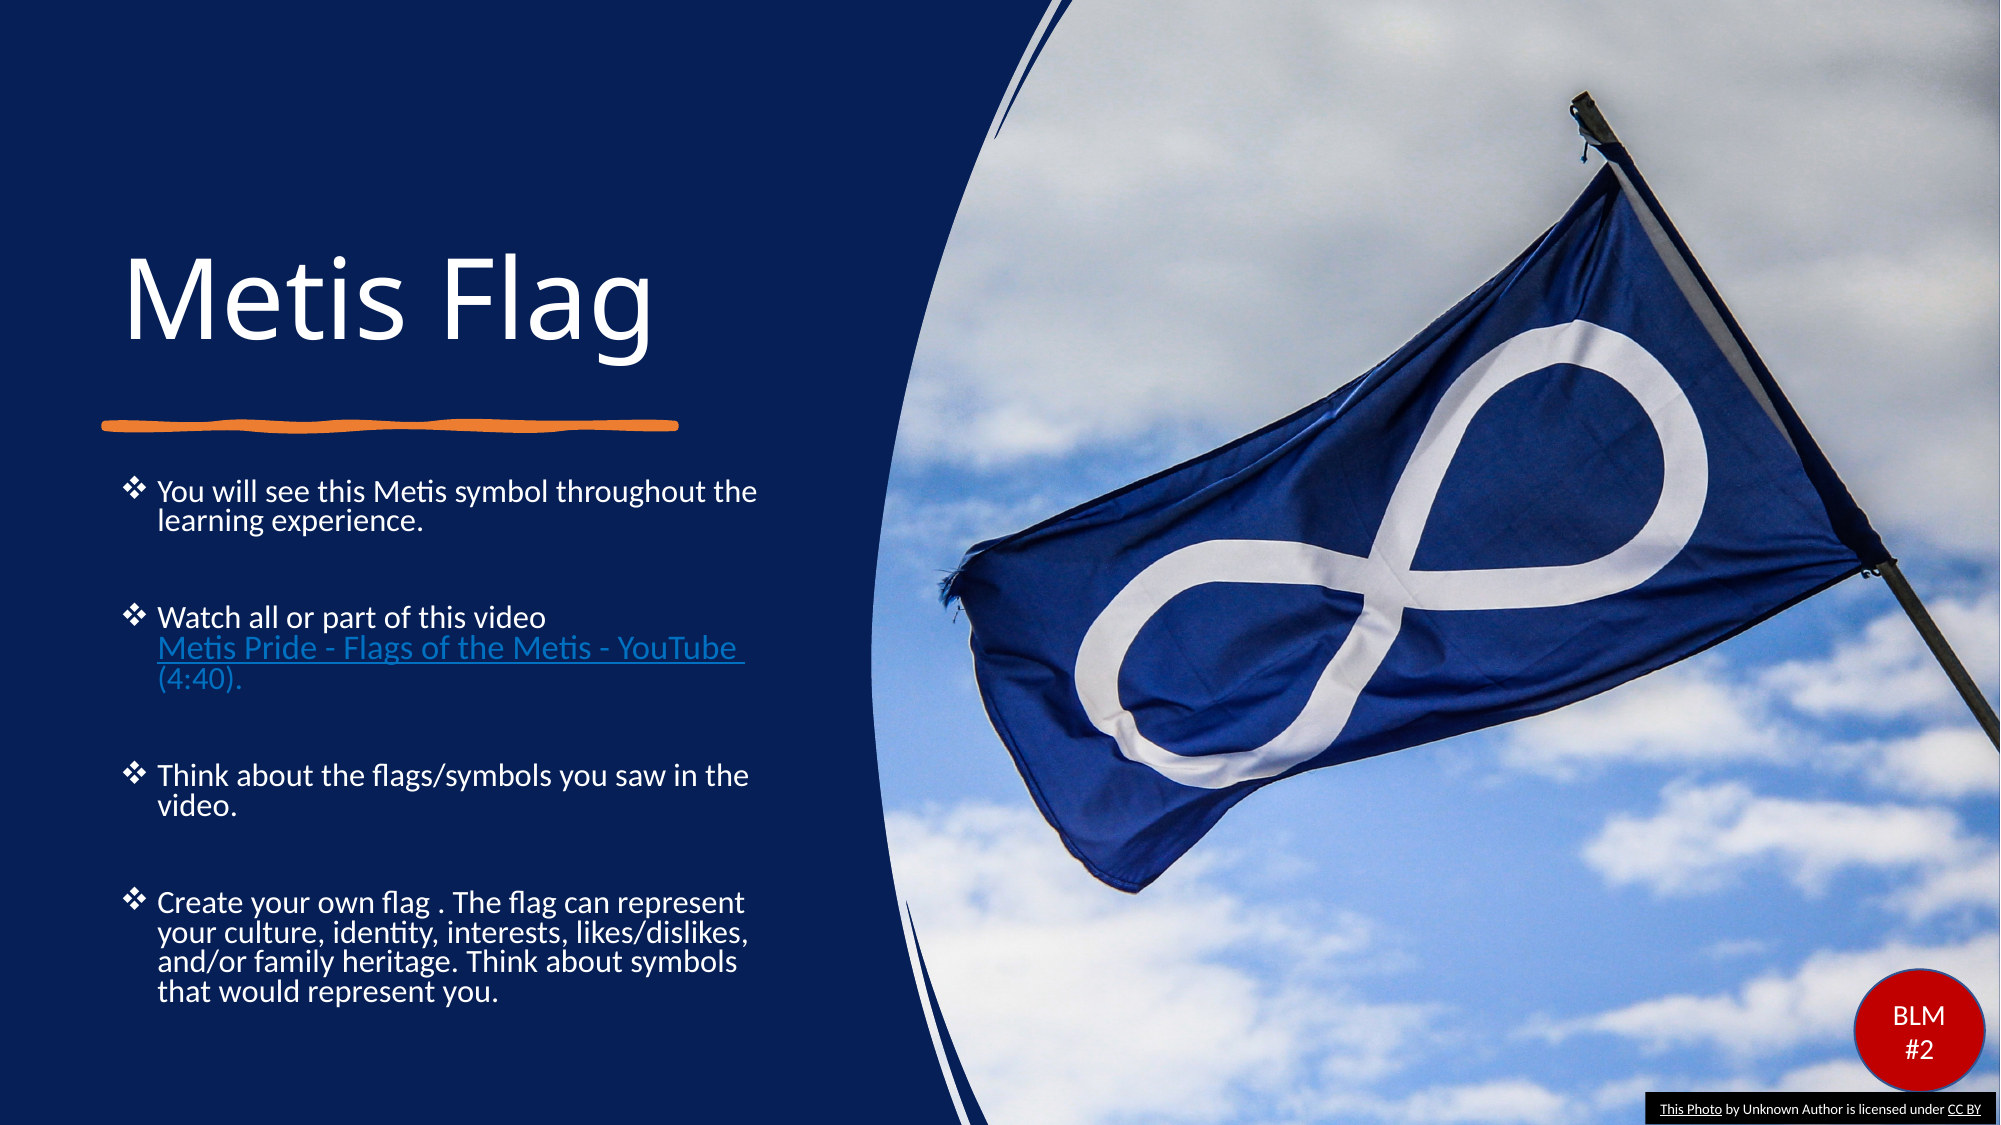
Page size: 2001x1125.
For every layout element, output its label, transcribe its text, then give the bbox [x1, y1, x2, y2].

text_box [0, 0, 871, 1125]
list You will see this Metis symbol throughout the learning experience. Watch all or part of this video Metis Pride - Flags of the Metis - YouTube (4:40). Think about the flags/symbols you saw in the video. Create your own flag . The flag can represent your culture, identity, interests, likes/dislikes, and/or family heritage. Think about symbols that would represent you. [105, 471, 802, 1016]
picture [871, 0, 2000, 1125]
text_box [103, 421, 676, 431]
title Metis Flag [105, 53, 822, 375]
